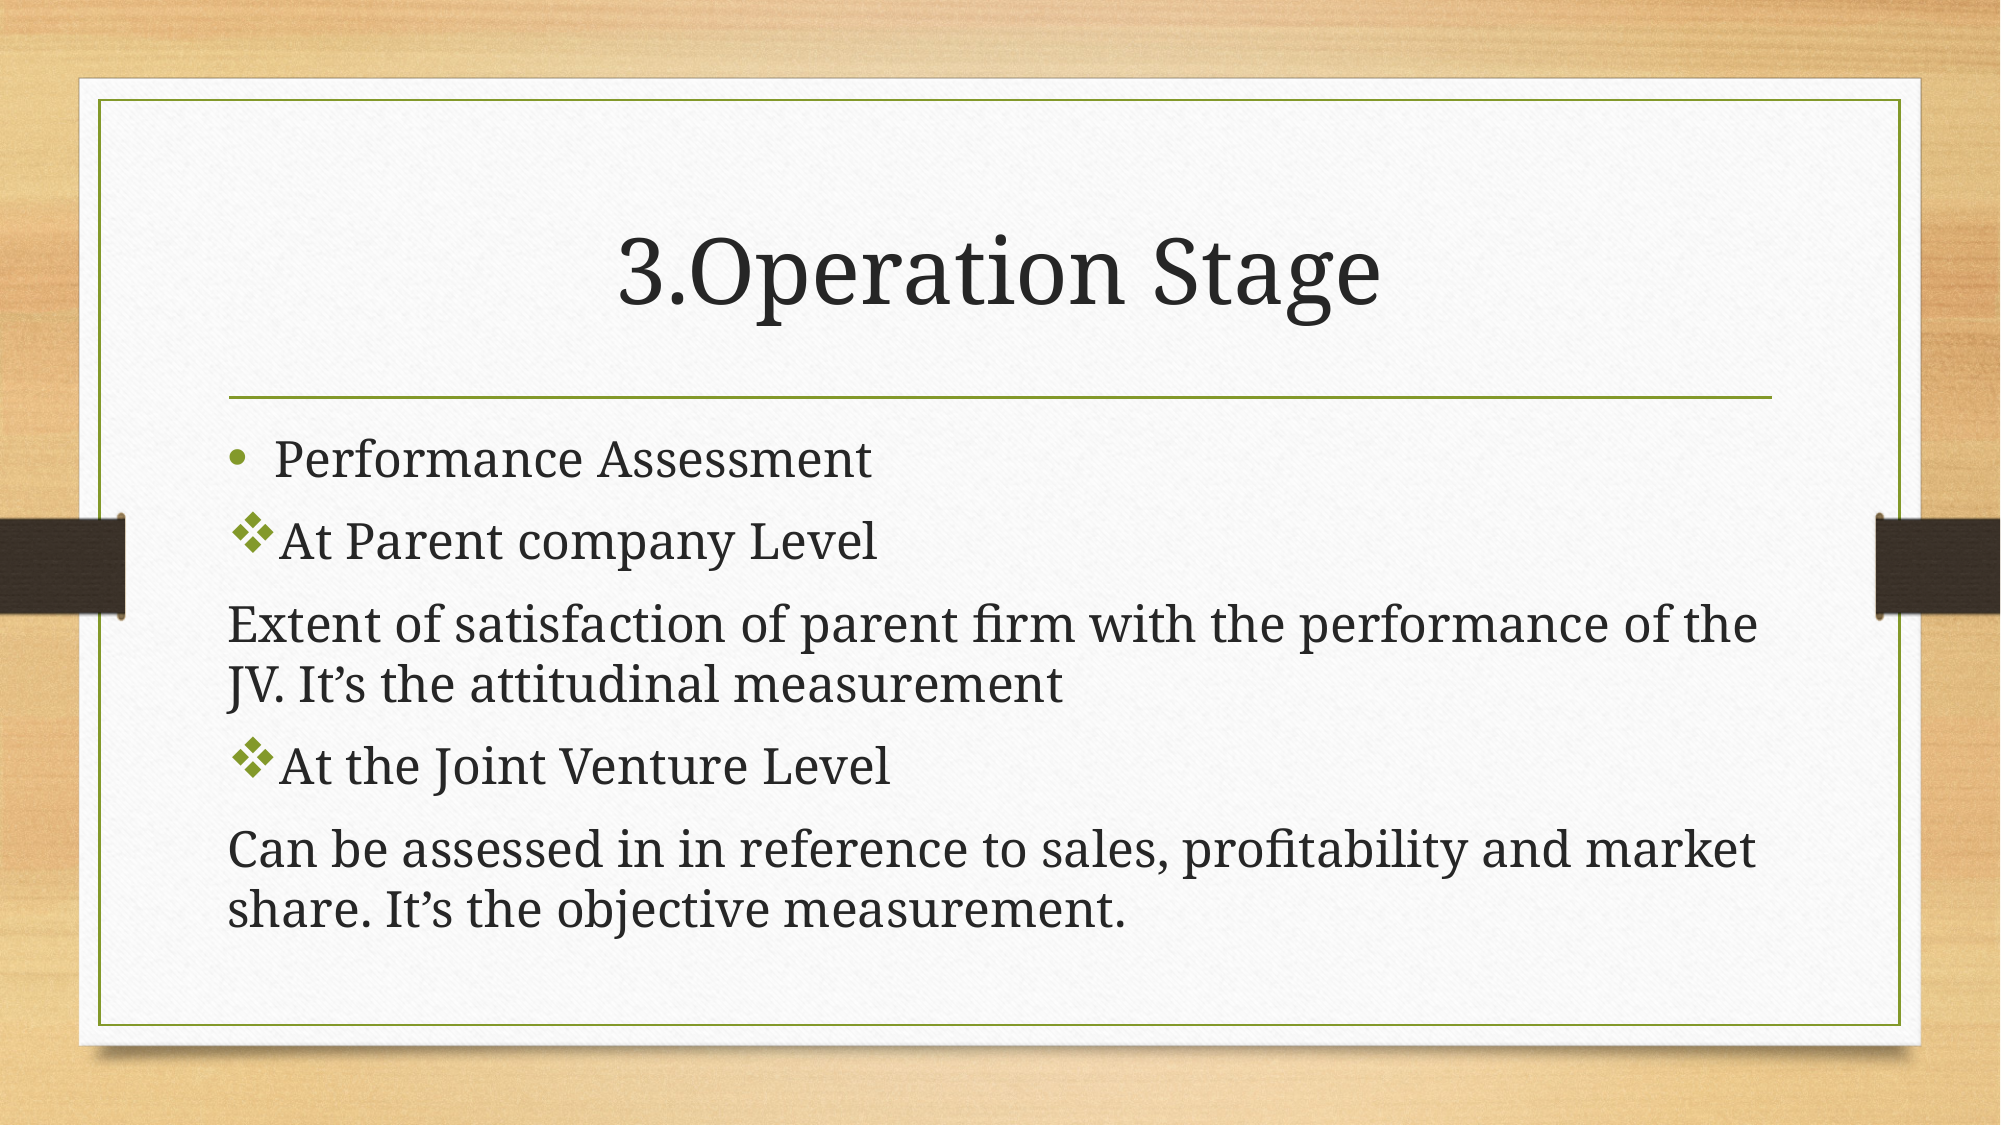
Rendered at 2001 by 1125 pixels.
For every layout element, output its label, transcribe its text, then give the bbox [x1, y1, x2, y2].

picture [0, 0, 2001, 1125]
title 3.Operation Stage [212, 161, 1788, 375]
list Performance Assessment At Parent company Level Extent of satisfaction of parent firm with the performance of the JV. It’s the attitudinal measurement At the Joint Venture Level Can be assessed in in reference to sales, profitability and market share. It’s the objective measurement. [212, 419, 1788, 964]
